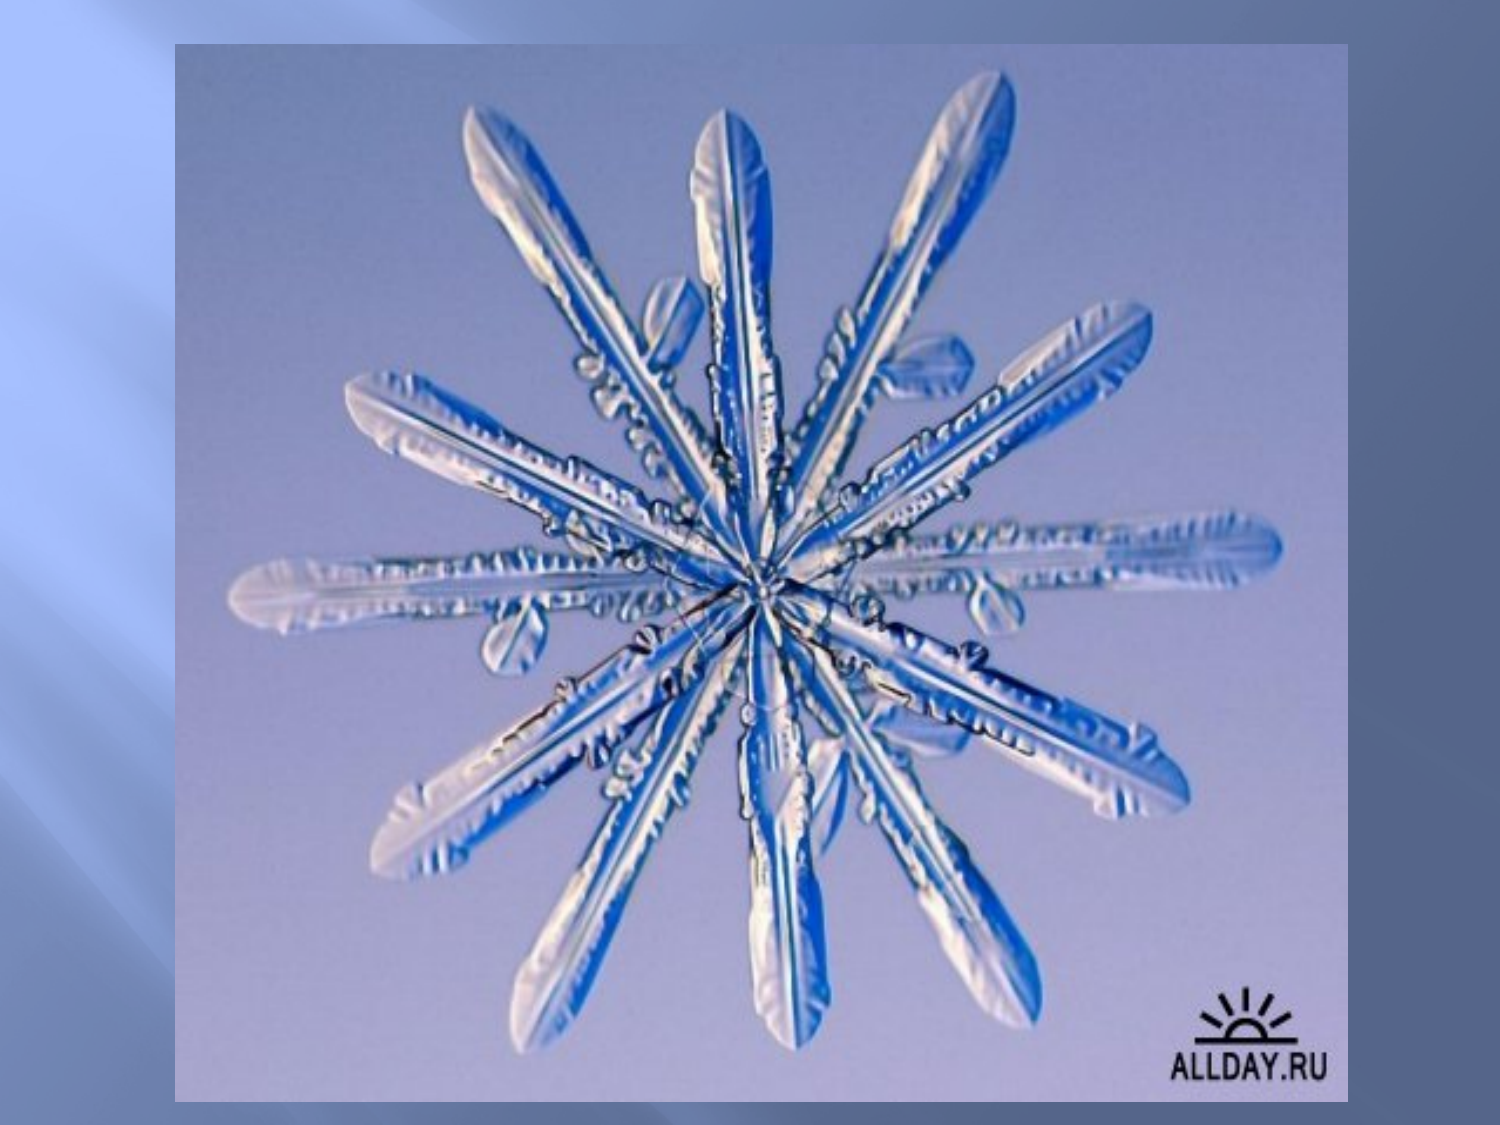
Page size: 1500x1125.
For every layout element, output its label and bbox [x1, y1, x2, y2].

picture [175, 44, 1348, 1102]
